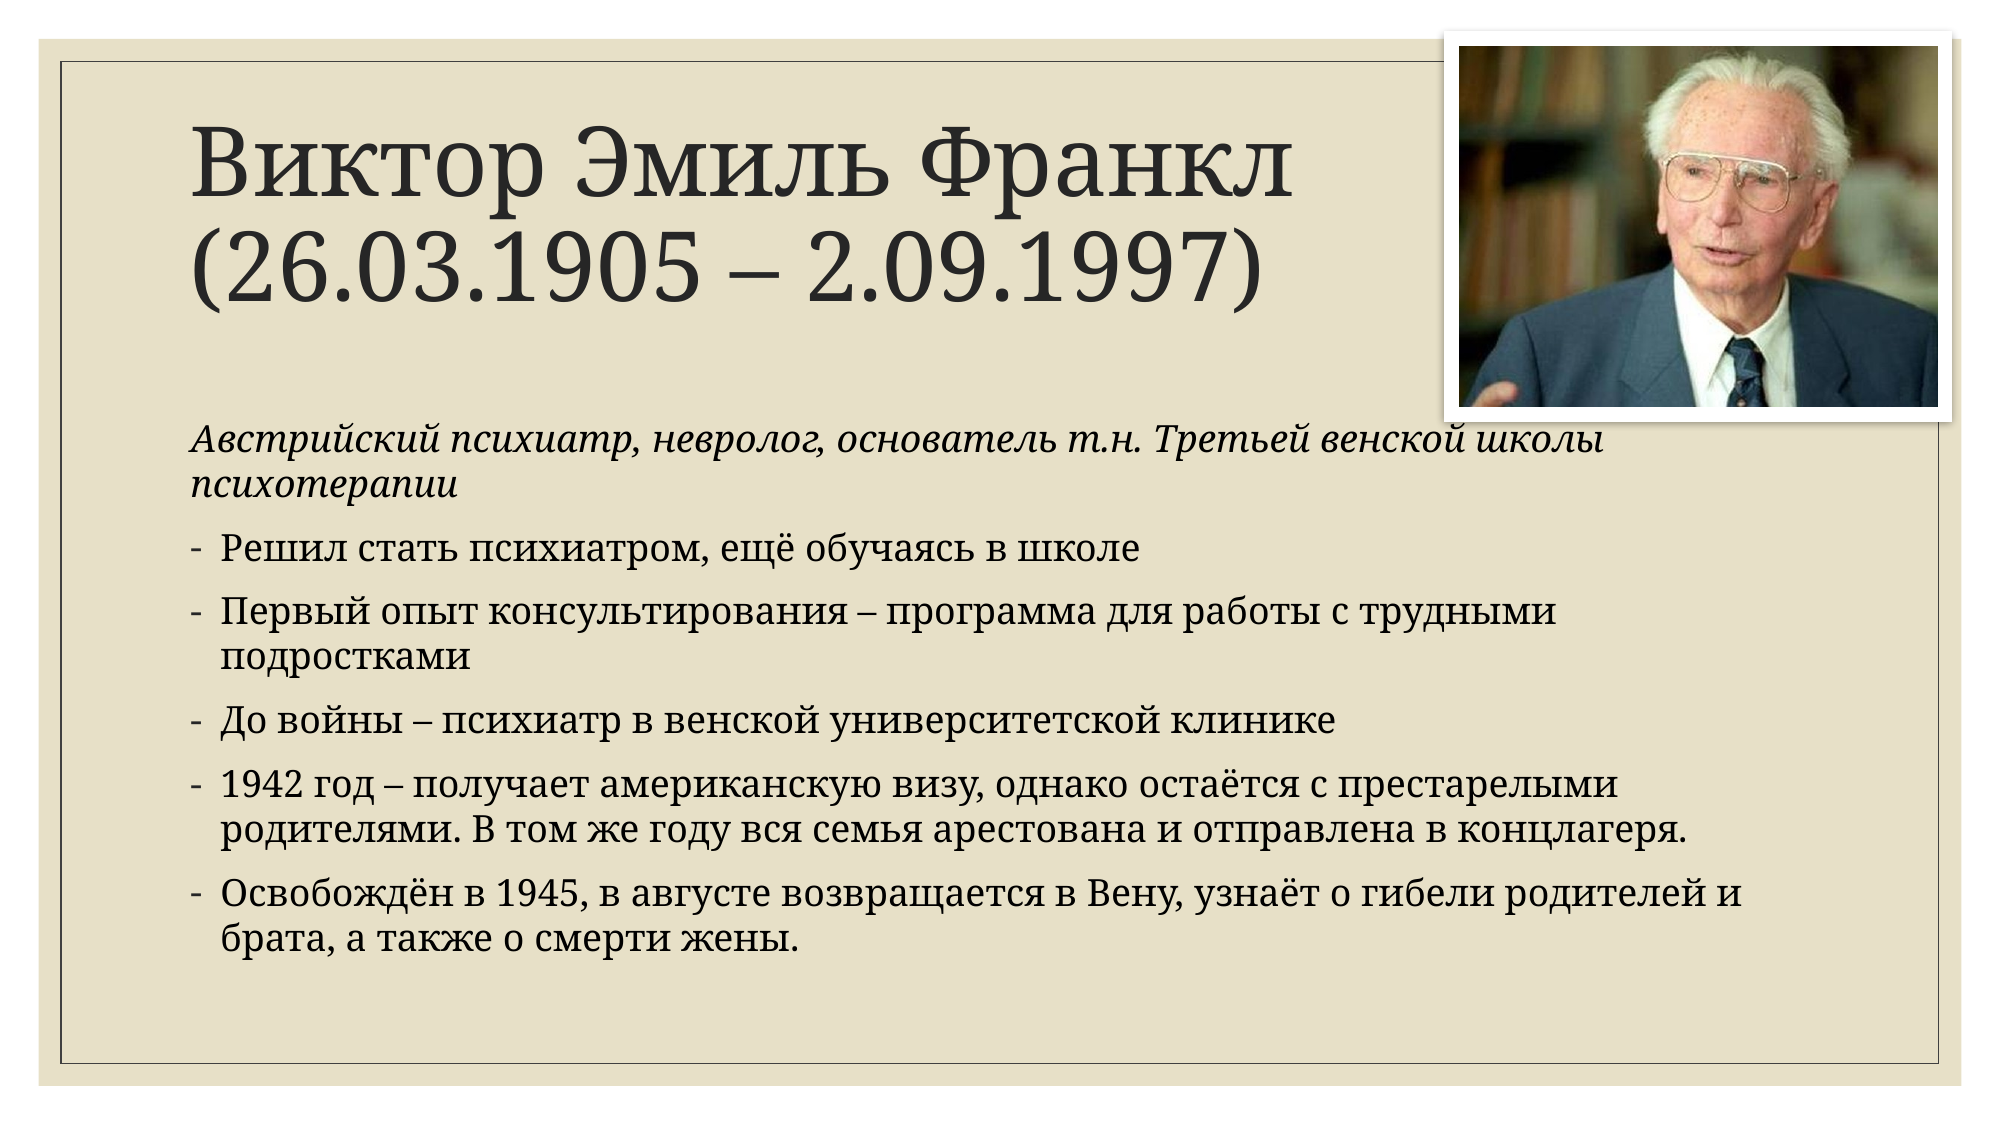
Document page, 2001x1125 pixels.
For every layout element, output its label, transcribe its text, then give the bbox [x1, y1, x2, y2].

list Австрийский психиатр, невролог, основатель т.н. Третьей венской школы психотерапии Решил стать психиатром, ещё обучаясь в школе Первый опыт консультирования – программа для работы с трудными подростками До войны – психиатр в венской университетской клинике 1942 год – получает американскую визу, однако остаётся с престарелыми родителями. В том же году вся семья арестована и отправлена в концлагеря. Освобождён в 1945, в августе возвращается в Вену, узнаёт о гибели родителей и брата, а также о смерти жены. [175, 407, 1826, 1046]
picture [1458, 45, 1938, 408]
title Виктор Эмиль Франкл (26.03.1905 – 2.09.1997) [174, 105, 1438, 331]
